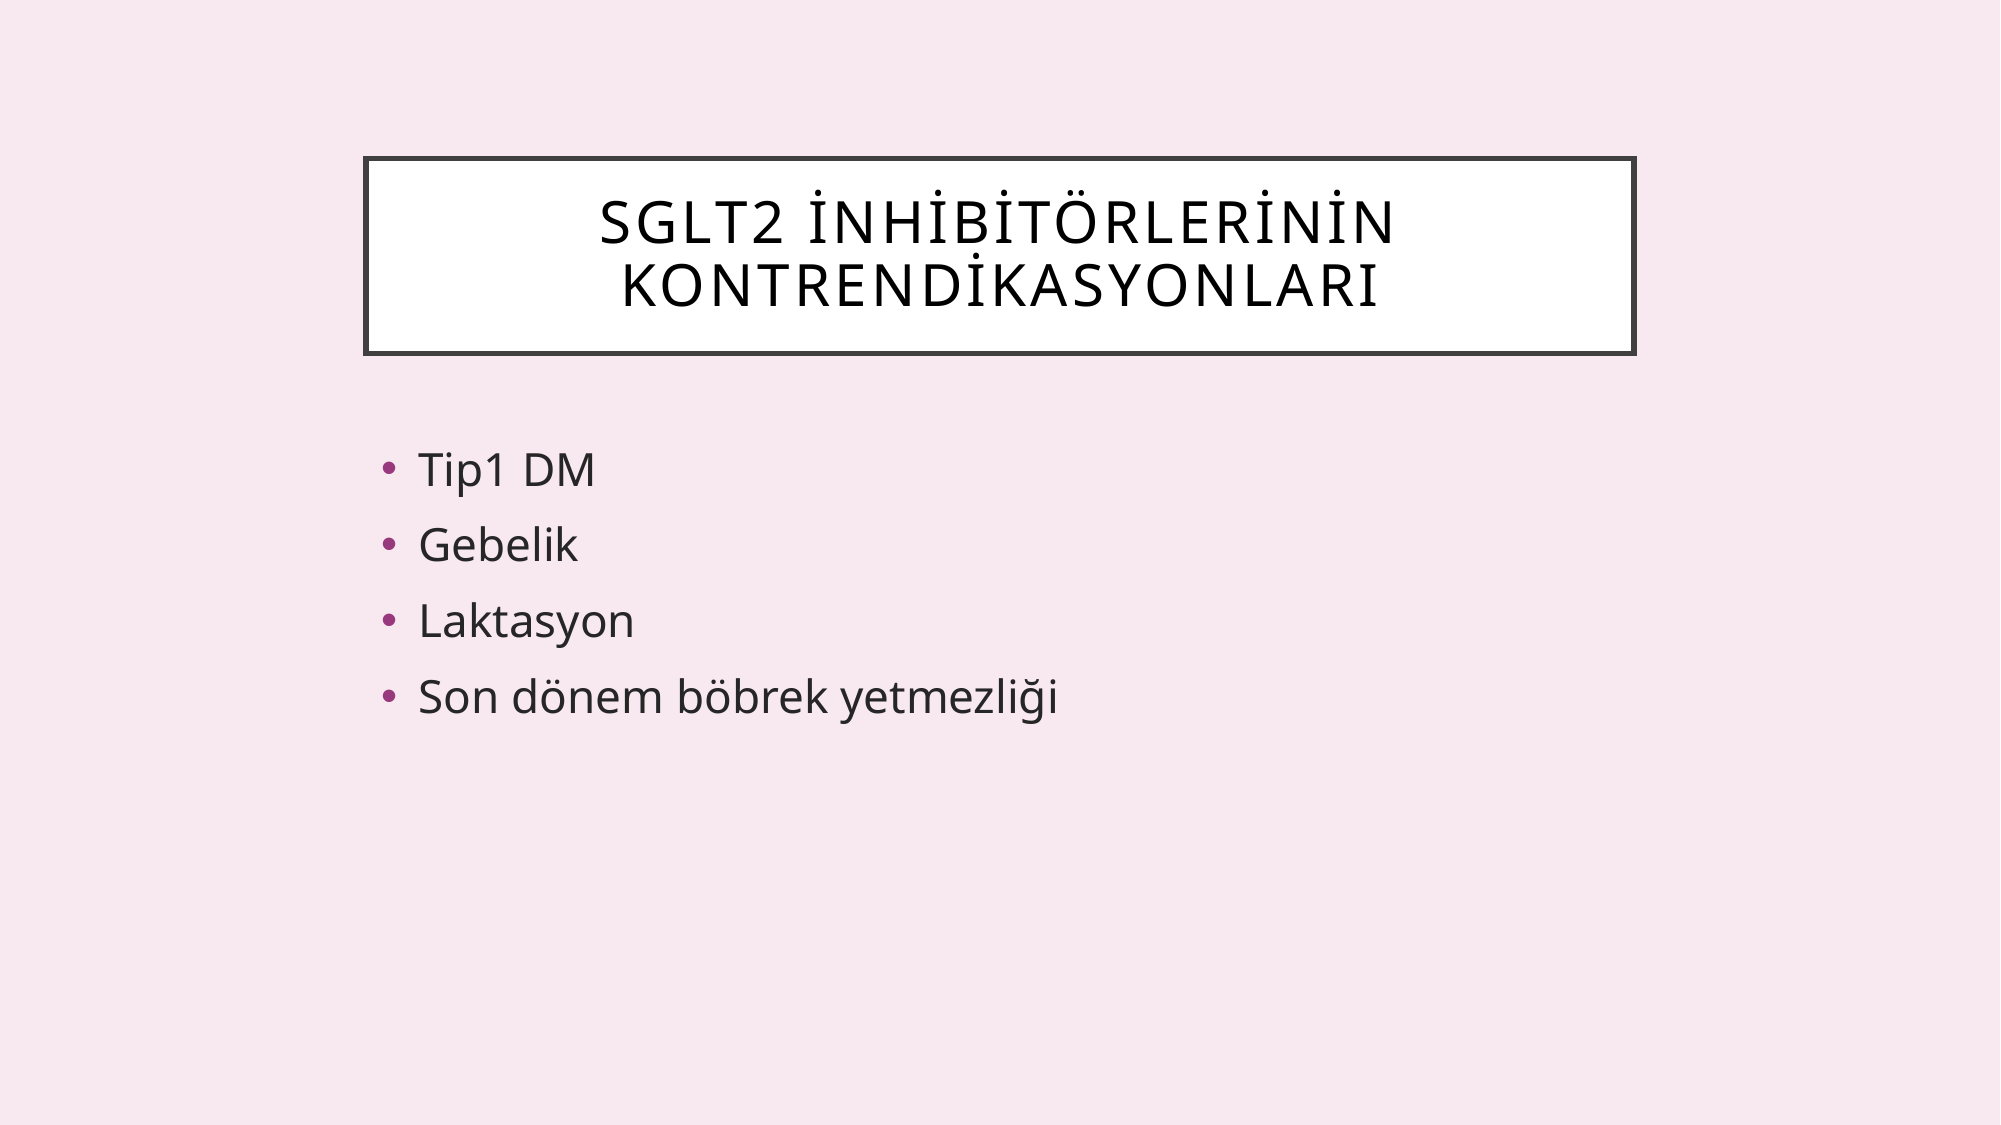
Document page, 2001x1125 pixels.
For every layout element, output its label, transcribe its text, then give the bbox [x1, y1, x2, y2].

list Tip1 DM Gebelik Laktasyon Son dönem böbrek yetmezliği [366, 432, 1634, 942]
title SGLT2 inhibitörlerinin kontrendikasyonları [363, 156, 1637, 356]
